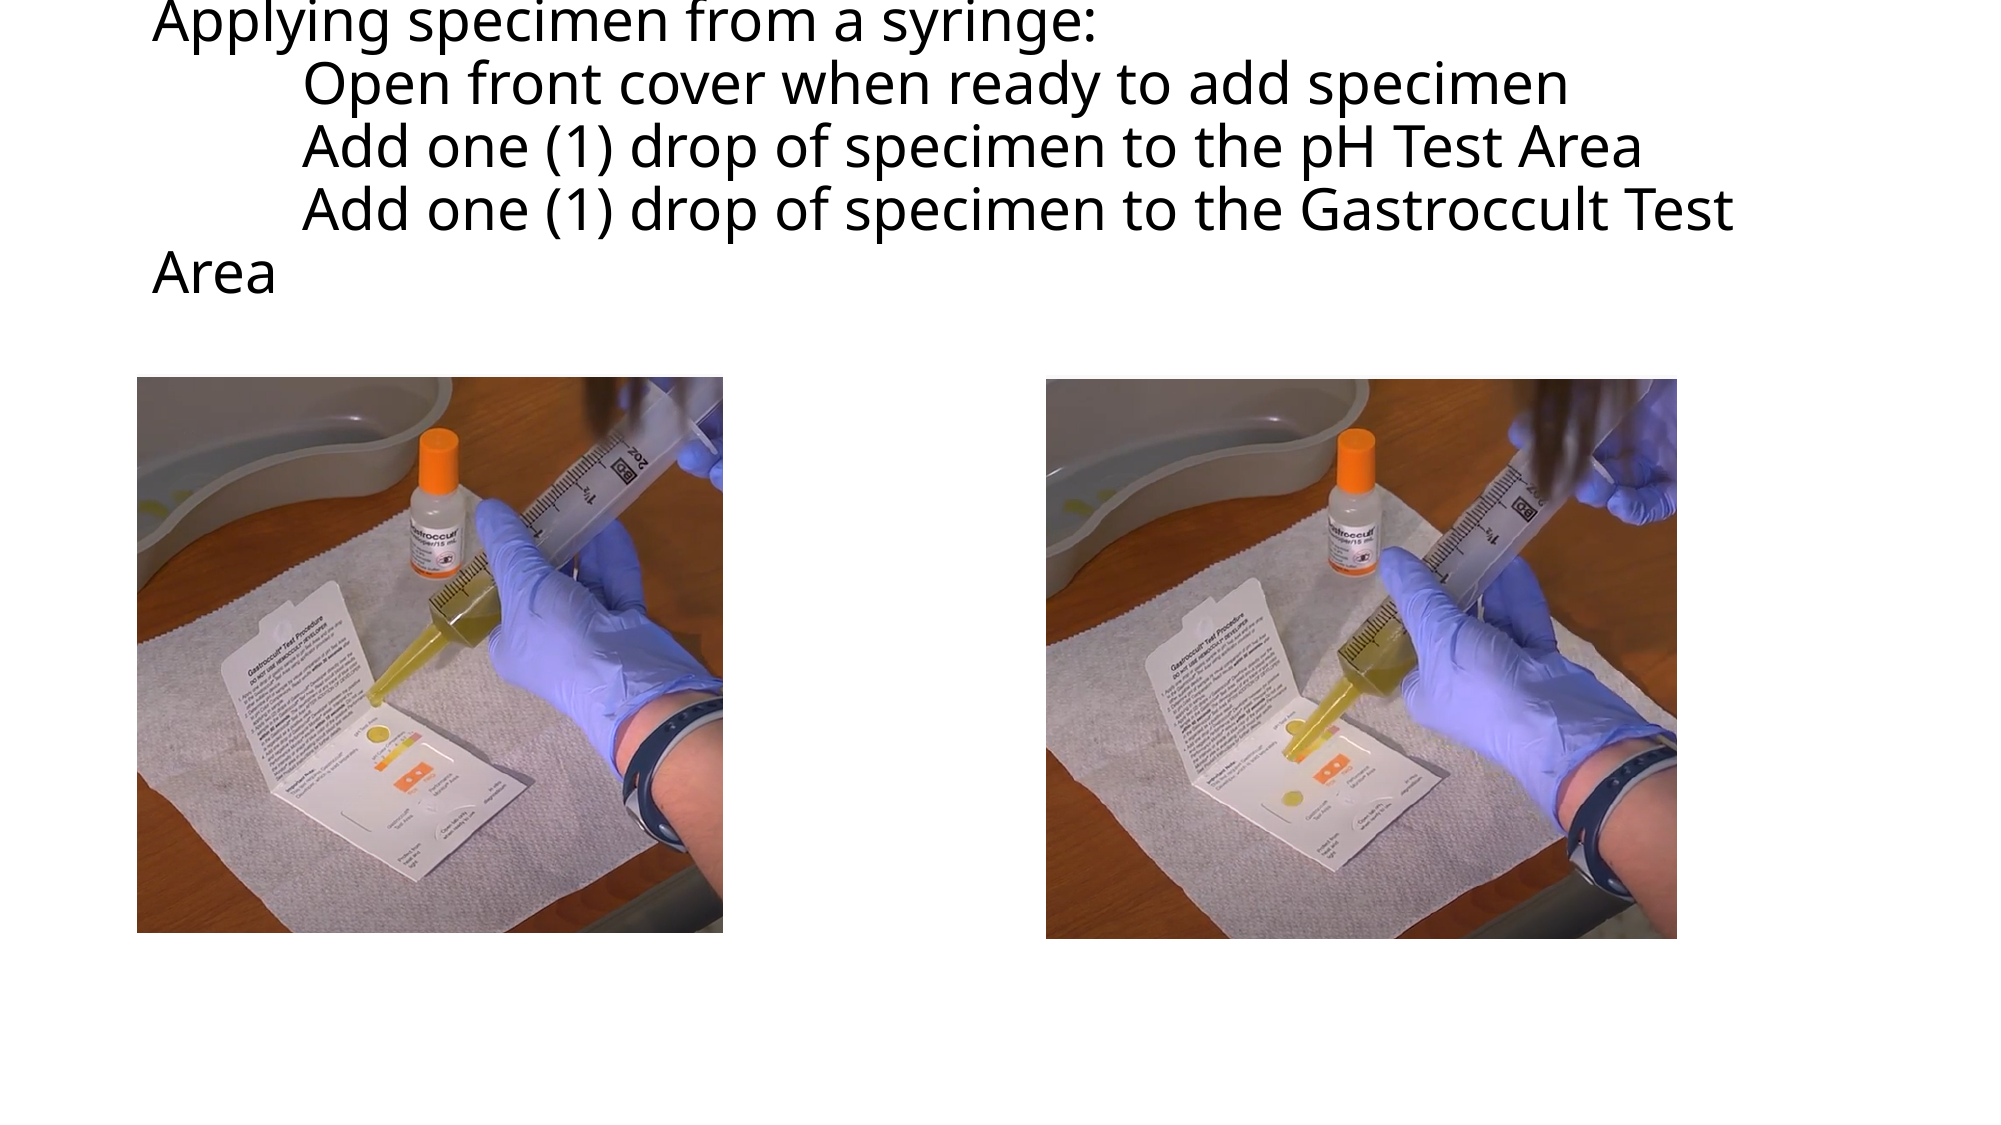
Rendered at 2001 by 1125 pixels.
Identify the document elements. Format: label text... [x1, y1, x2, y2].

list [137, 374, 723, 933]
picture [1046, 375, 1677, 939]
title Applying specimen from a syringe: Open front cover when ready to add specimen Add one (1) drop of specimen to the pH Test Area Add one (1) drop of specimen to the Gastroccult Test Area [137, 59, 1863, 309]
